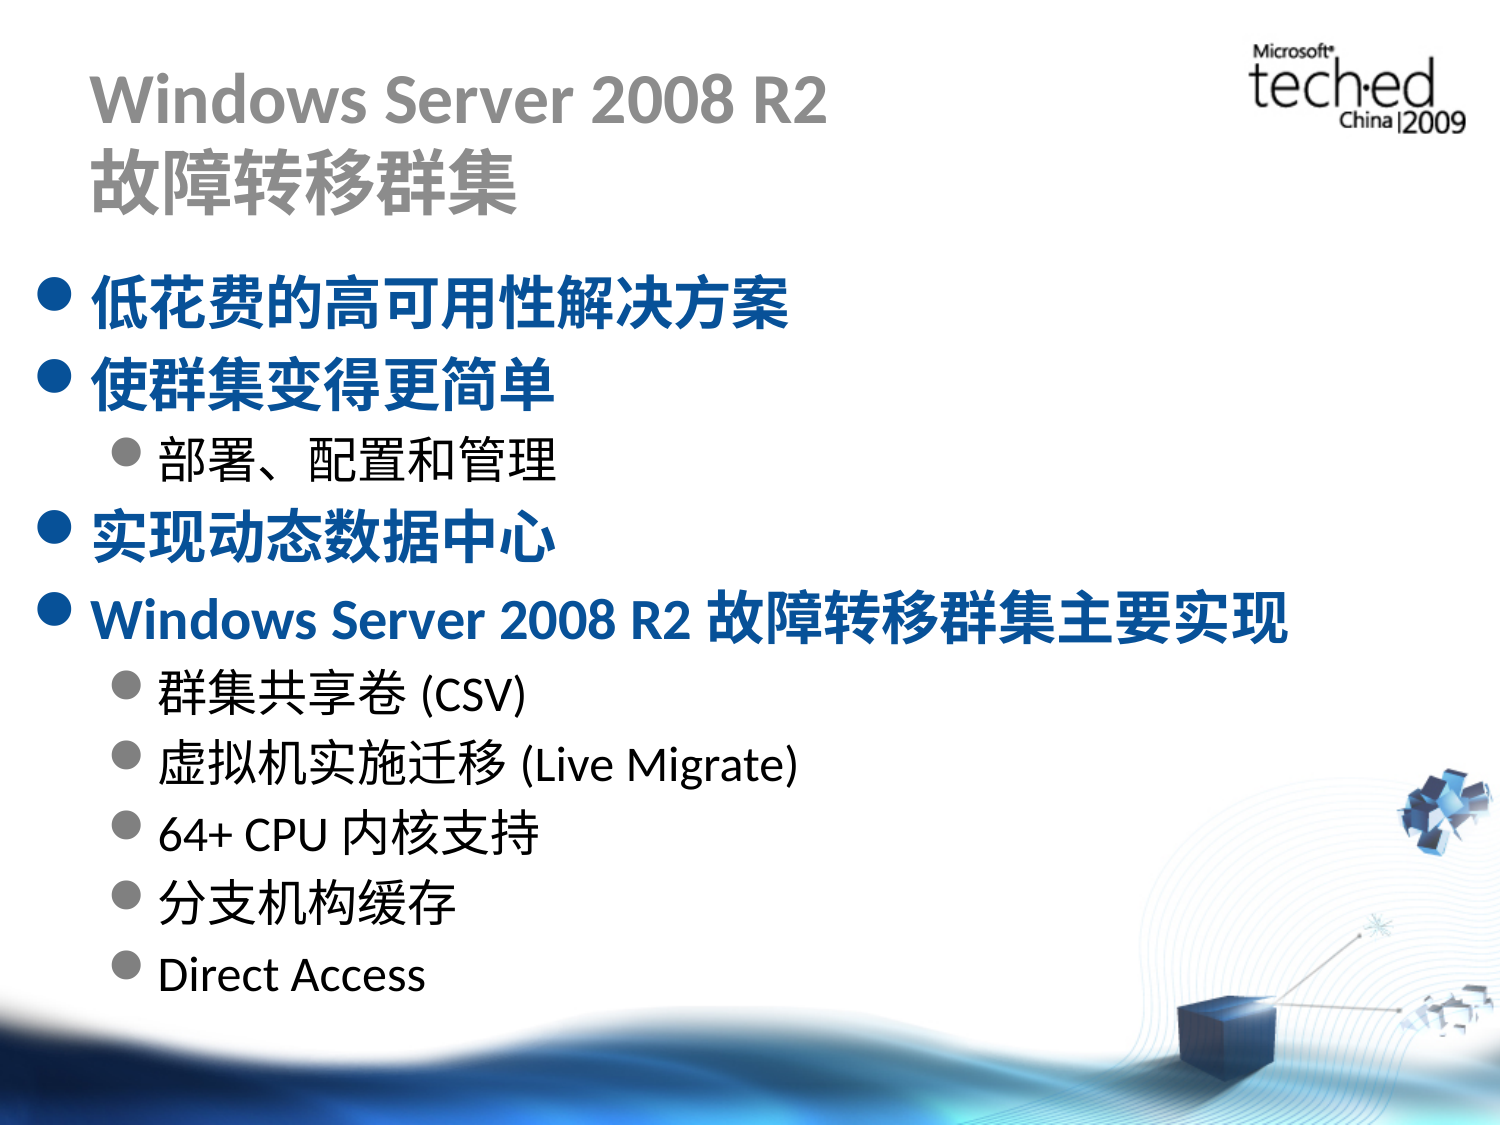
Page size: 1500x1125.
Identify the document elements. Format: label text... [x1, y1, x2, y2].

title Windows Server 2008 R2 故障转移群集 [75, 45, 1425, 233]
picture [0, 0, 1500, 1125]
list 低花费的高可用性解决方案 使群集变得更简单 部署、配置和管理 实现动态数据中心 Windows Server 2008 R2故障转移群集主要实现 群集共享卷(CSV) 虚拟机实施迁移(Live Migrate) 64+ CPU内核支持 分支机构缓存 Direct Access [17, 259, 1427, 1047]
